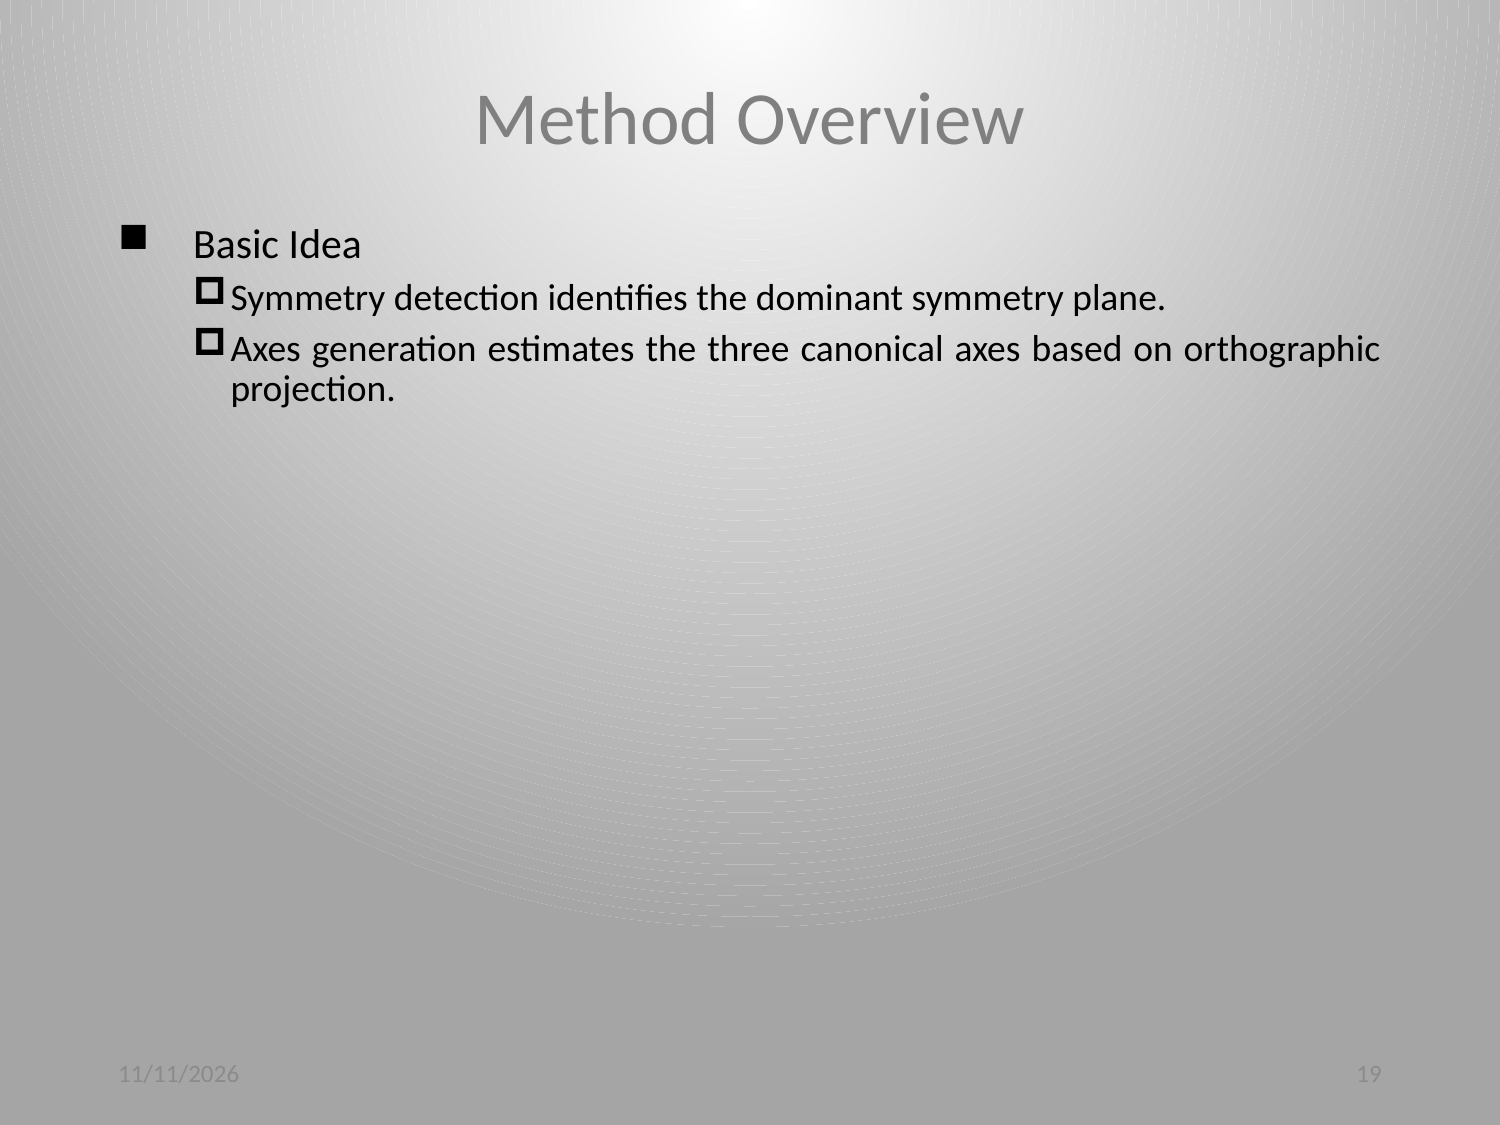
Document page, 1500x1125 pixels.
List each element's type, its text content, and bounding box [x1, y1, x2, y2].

slide_number 19 [1059, 1042, 1397, 1103]
title Method Overview [103, 59, 1397, 182]
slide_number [103, 1042, 441, 1103]
list Basic Idea Symmetry detection identifies the dominant symmetry plane. Axes generation estimates the three canonical axes based on orthographic projection. [103, 215, 1397, 1014]
